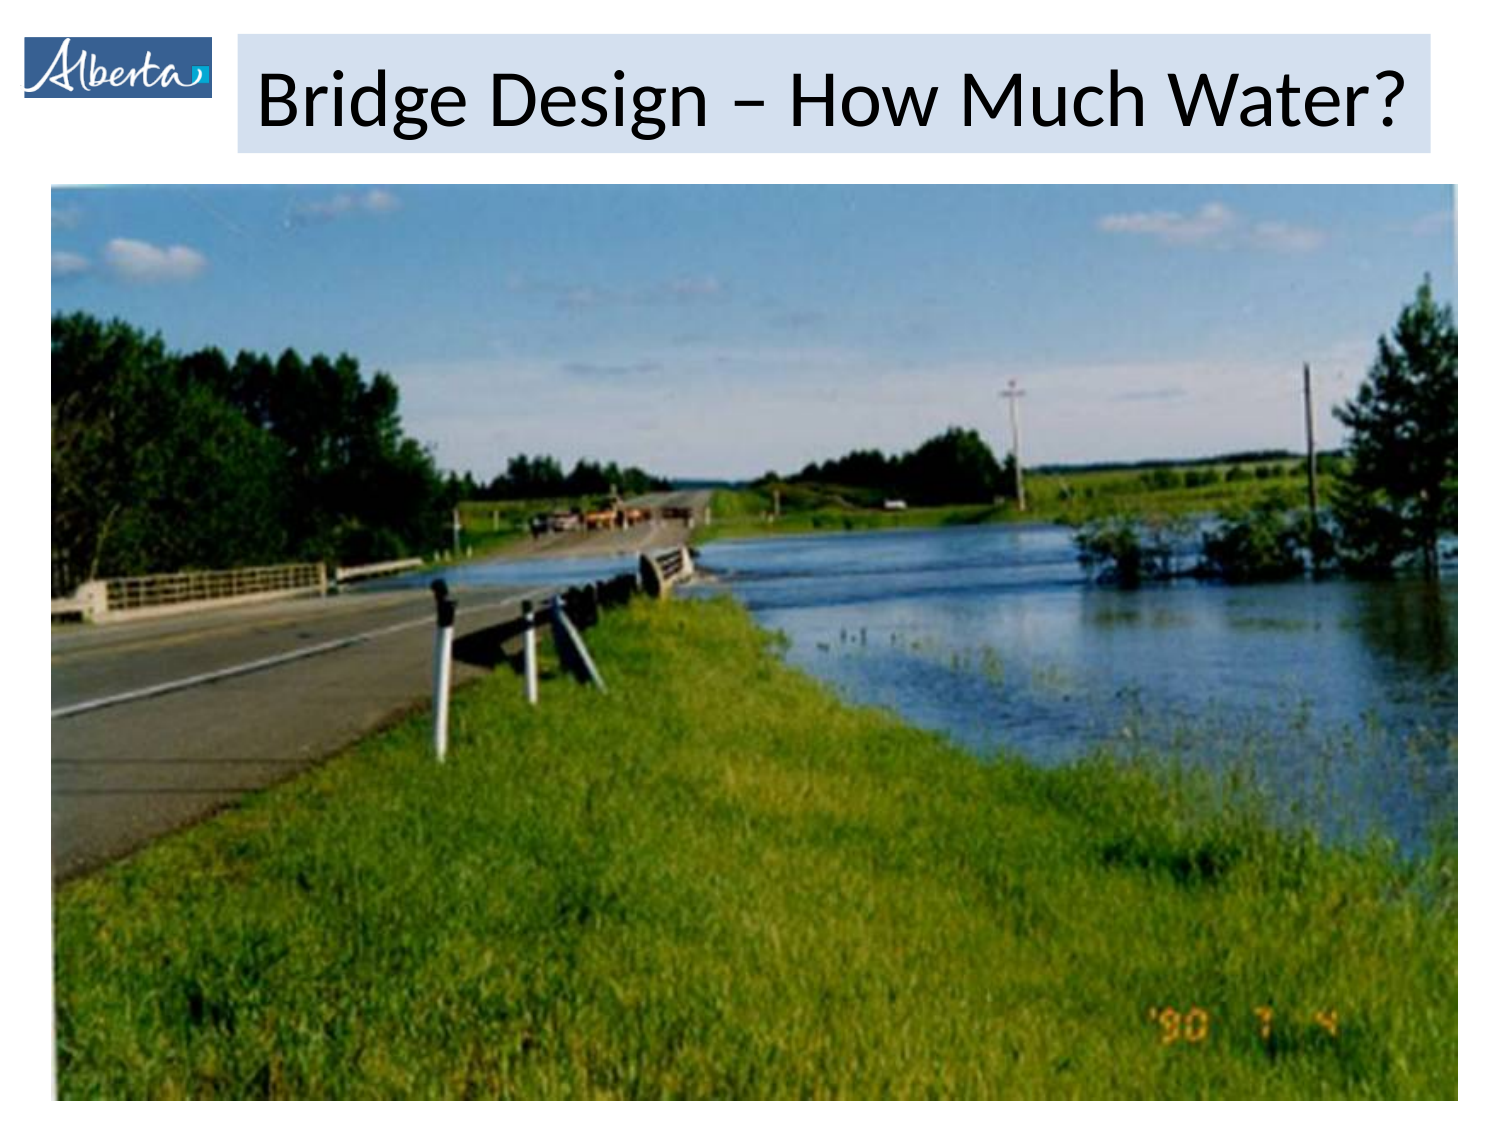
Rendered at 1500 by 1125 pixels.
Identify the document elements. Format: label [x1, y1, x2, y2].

picture [51, 184, 1459, 1102]
picture [20, 38, 209, 92]
